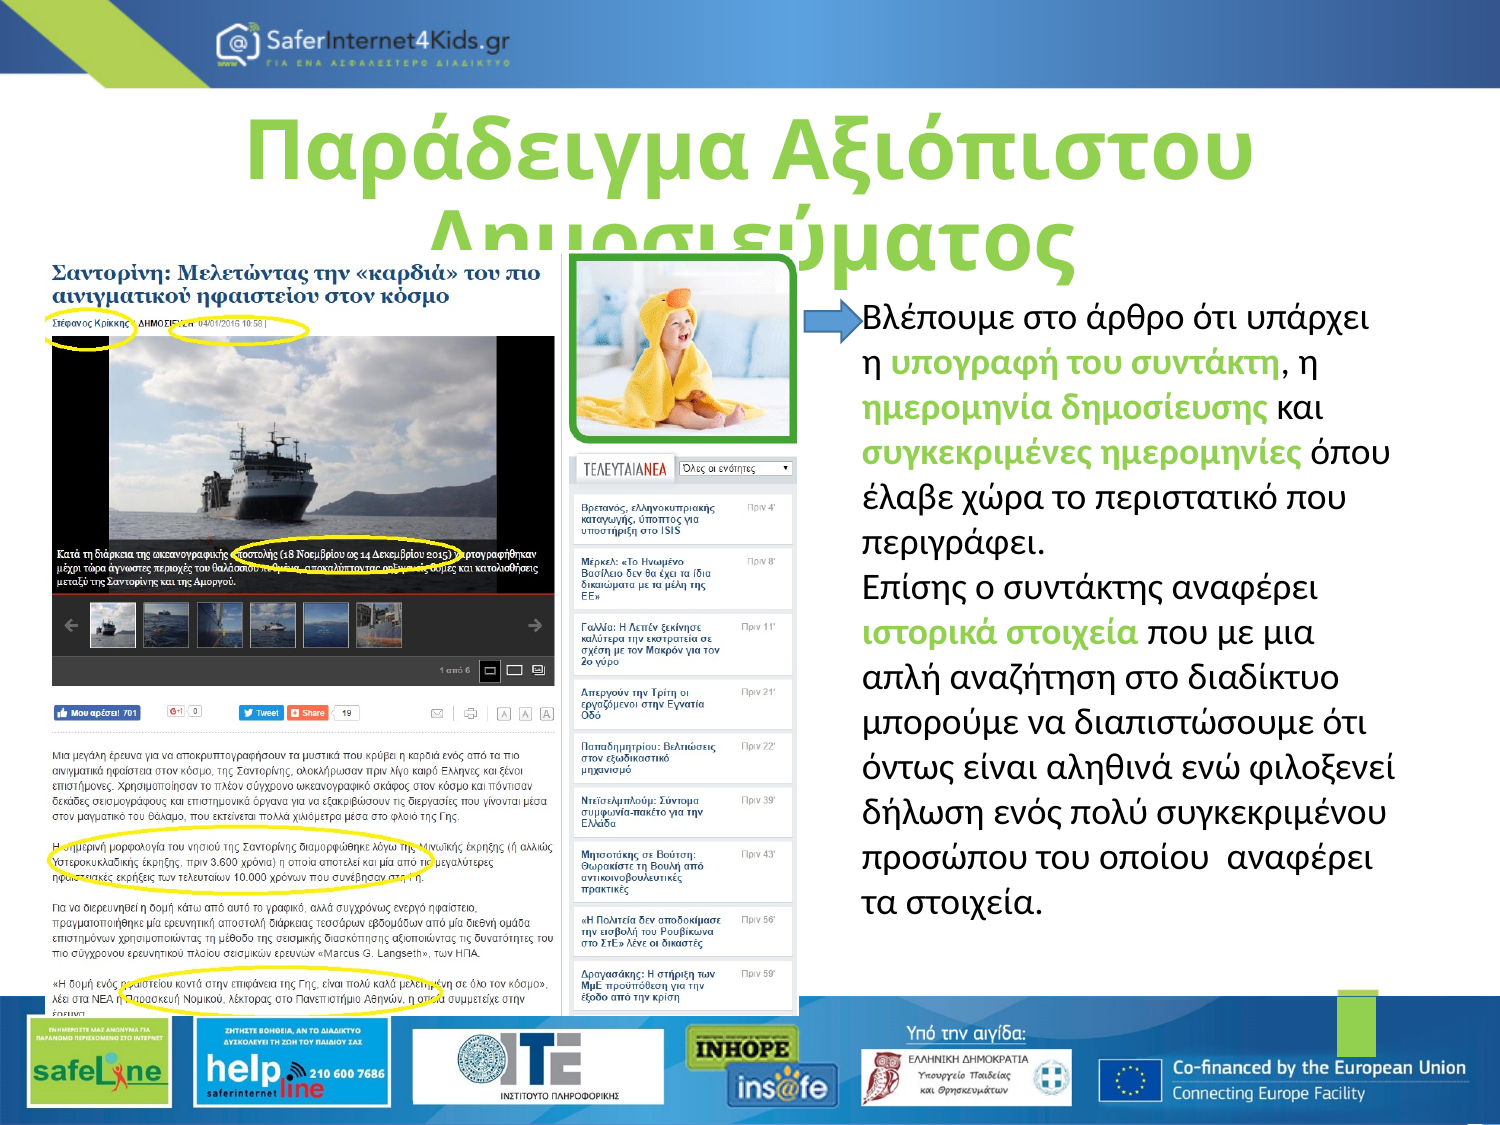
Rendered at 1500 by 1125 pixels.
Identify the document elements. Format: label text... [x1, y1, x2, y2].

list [45, 250, 799, 1016]
text_box [803, 298, 864, 345]
slide_number 23 [1050, 1000, 1388, 1061]
title Παράδειγμα Αξιόπιστου Δημοσιεύματος [103, 95, 1397, 301]
text_box Βλέπουμε στο άρθρο ότι υπάρχει η υπογραφή του συντάκτη, η ημερομηνία δημοσίευσης και συγκεκριμένες ημερομηνίες όπου έλαβε χώρα το περιστατικό που περιγράφει. Επίσης ο συντάκτης αναφέρει ιστορικά στοιχεία που με μια απλή αναζήτηση στο διαδίκτυο μπορούμε να διαπιστώσουμε ότι όντως είναι αληθινά ενώ φιλοξενεί δήλωση ενός πολύ συγκεκριμένου προσώπου του οποίου αναφέρει τα στοιχεία. [847, 284, 1412, 975]
picture [0, 0, 1500, 1125]
